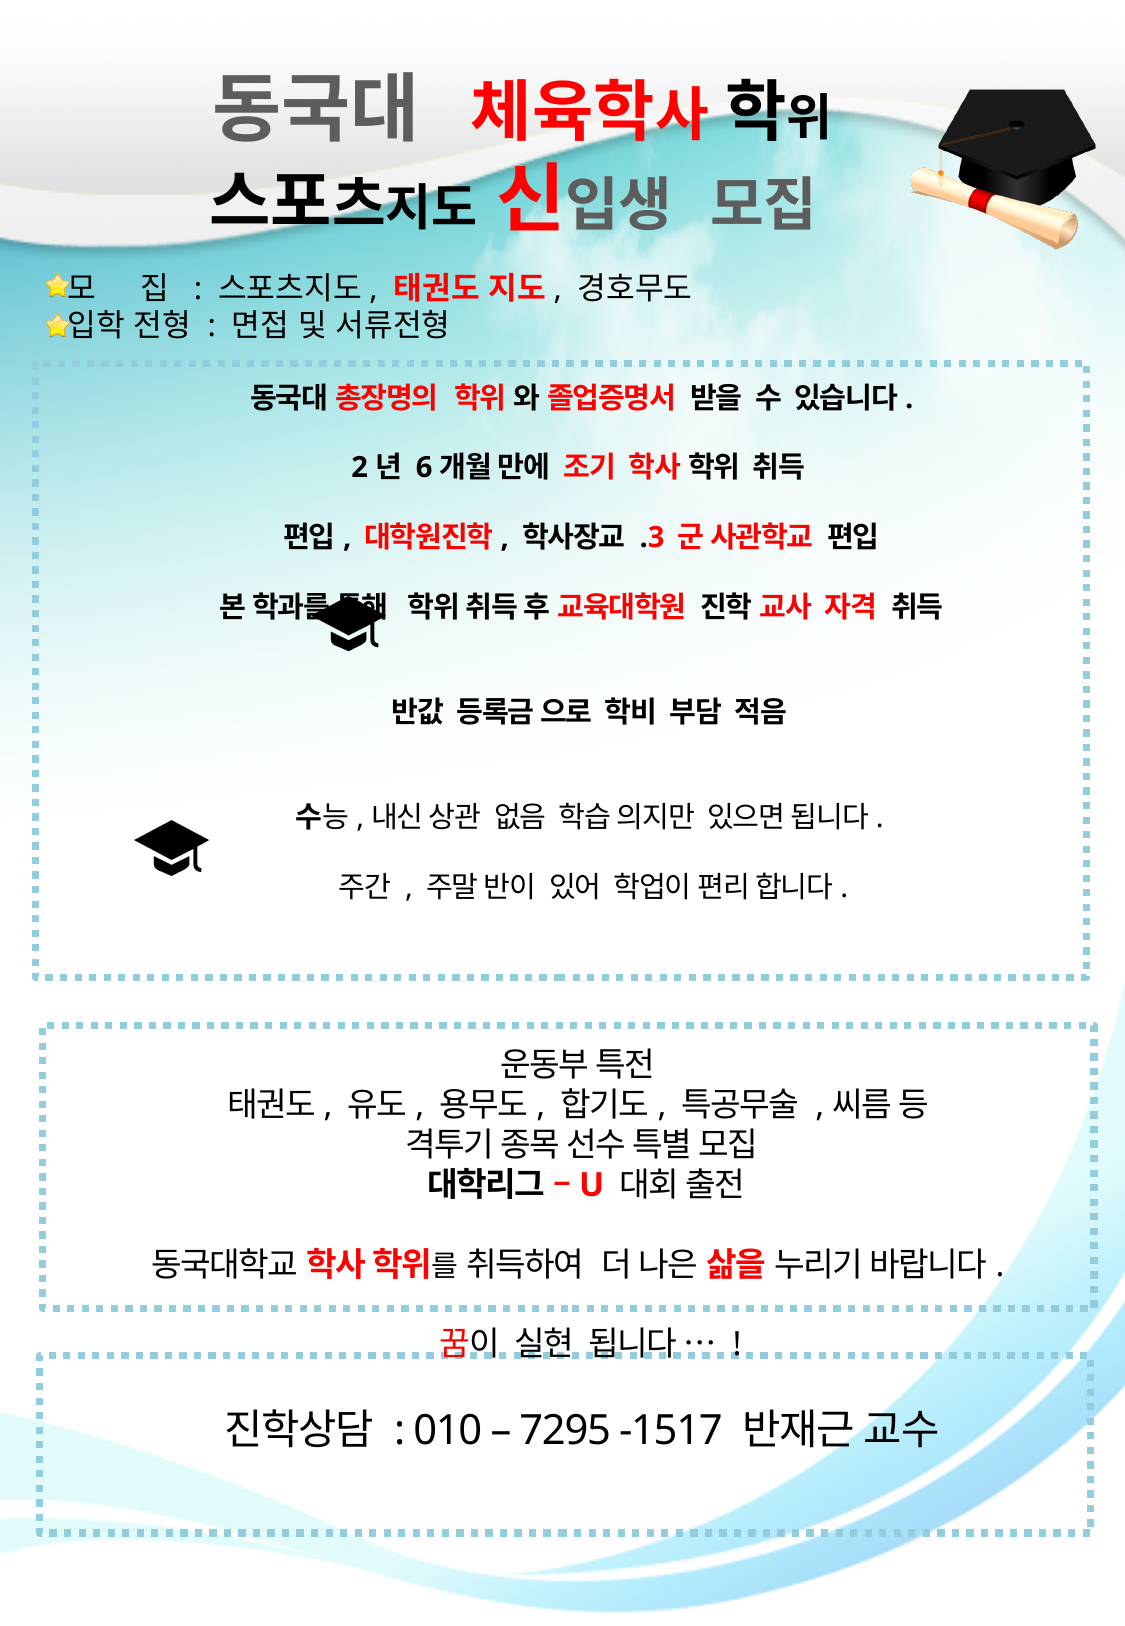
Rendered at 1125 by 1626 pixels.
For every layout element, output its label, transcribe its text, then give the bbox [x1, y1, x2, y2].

text_box [41, 1023, 64, 1311]
text_box [37, 1354, 1093, 1535]
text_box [45, 260, 693, 353]
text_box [69, 375, 1095, 1469]
text_box [33, 362, 1089, 980]
text_box 동국대 체육학사 학위 스포츠지도 신입생 모집 [0, 56, 879, 244]
picture [0, 0, 1125, 1625]
